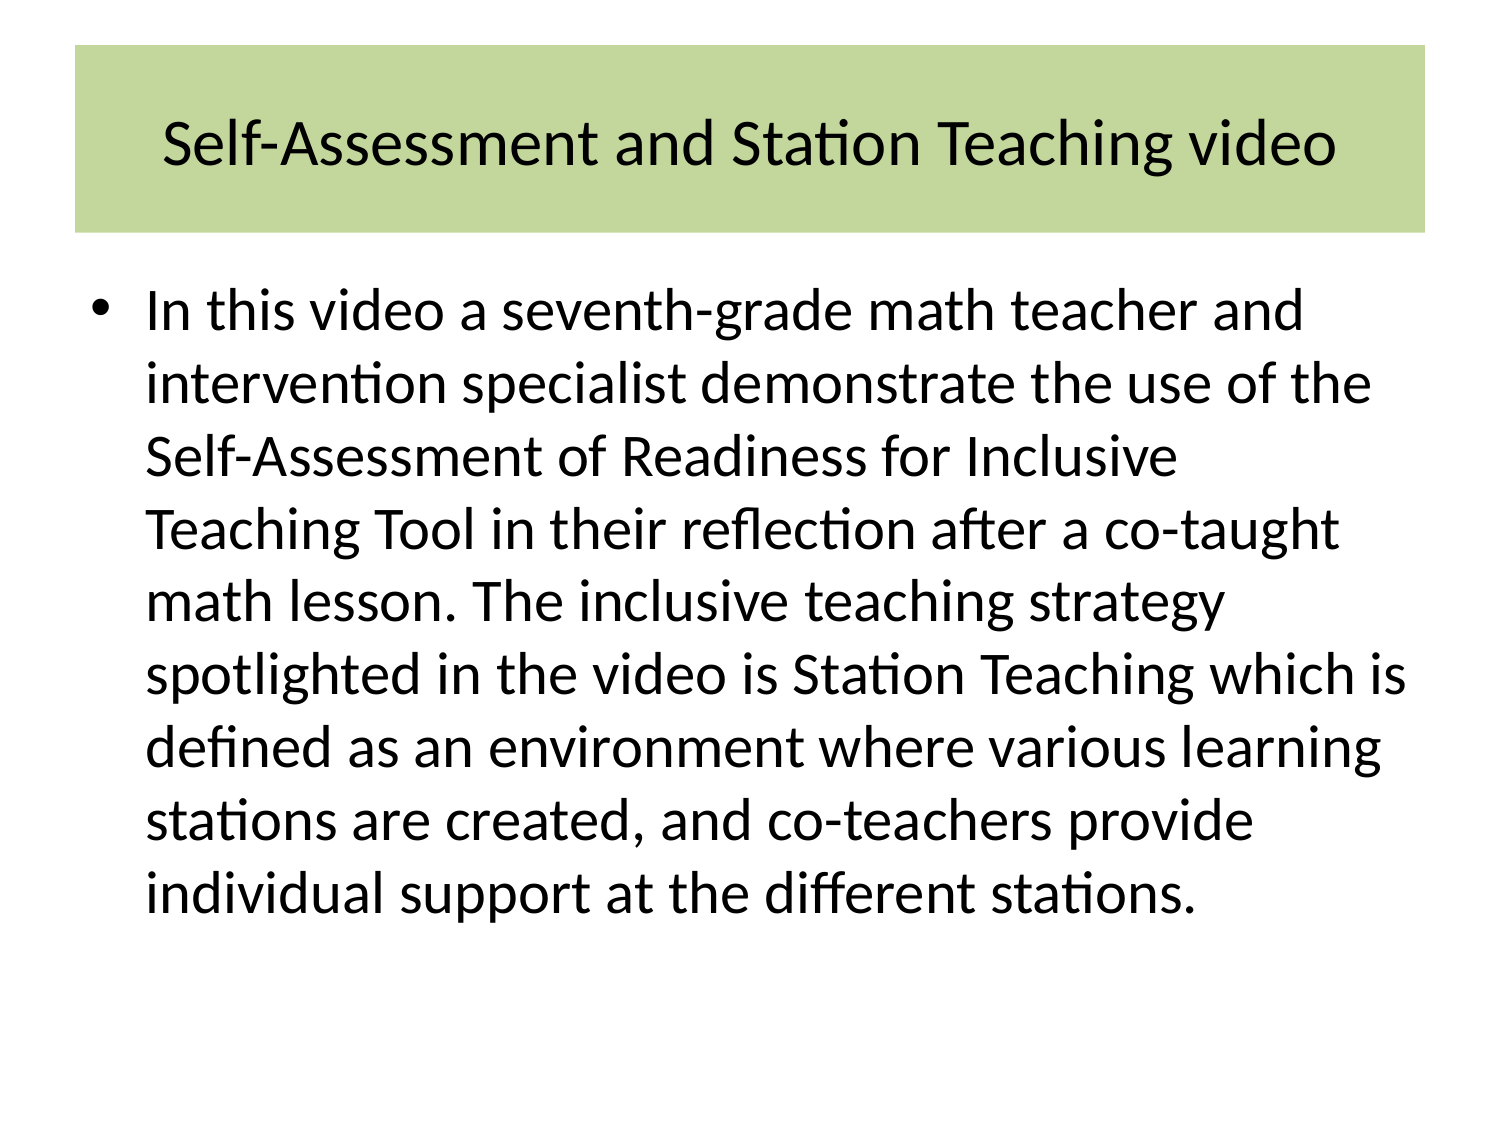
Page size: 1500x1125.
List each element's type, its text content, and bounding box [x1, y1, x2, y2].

list In this video a seventh-grade math teacher and intervention specialist demonstrate the use of the Self-Assessment of Readiness for Inclusive Teaching Tool in their reflection after a co-taught math lesson. The inclusive teaching strategy spotlighted in the video is Station Teaching which is defined as an environment where various learning stations are created, and co-teachers provide individual support at the different stations. [75, 262, 1425, 1005]
title Self-Assessment and Station Teaching video [75, 45, 1425, 233]
